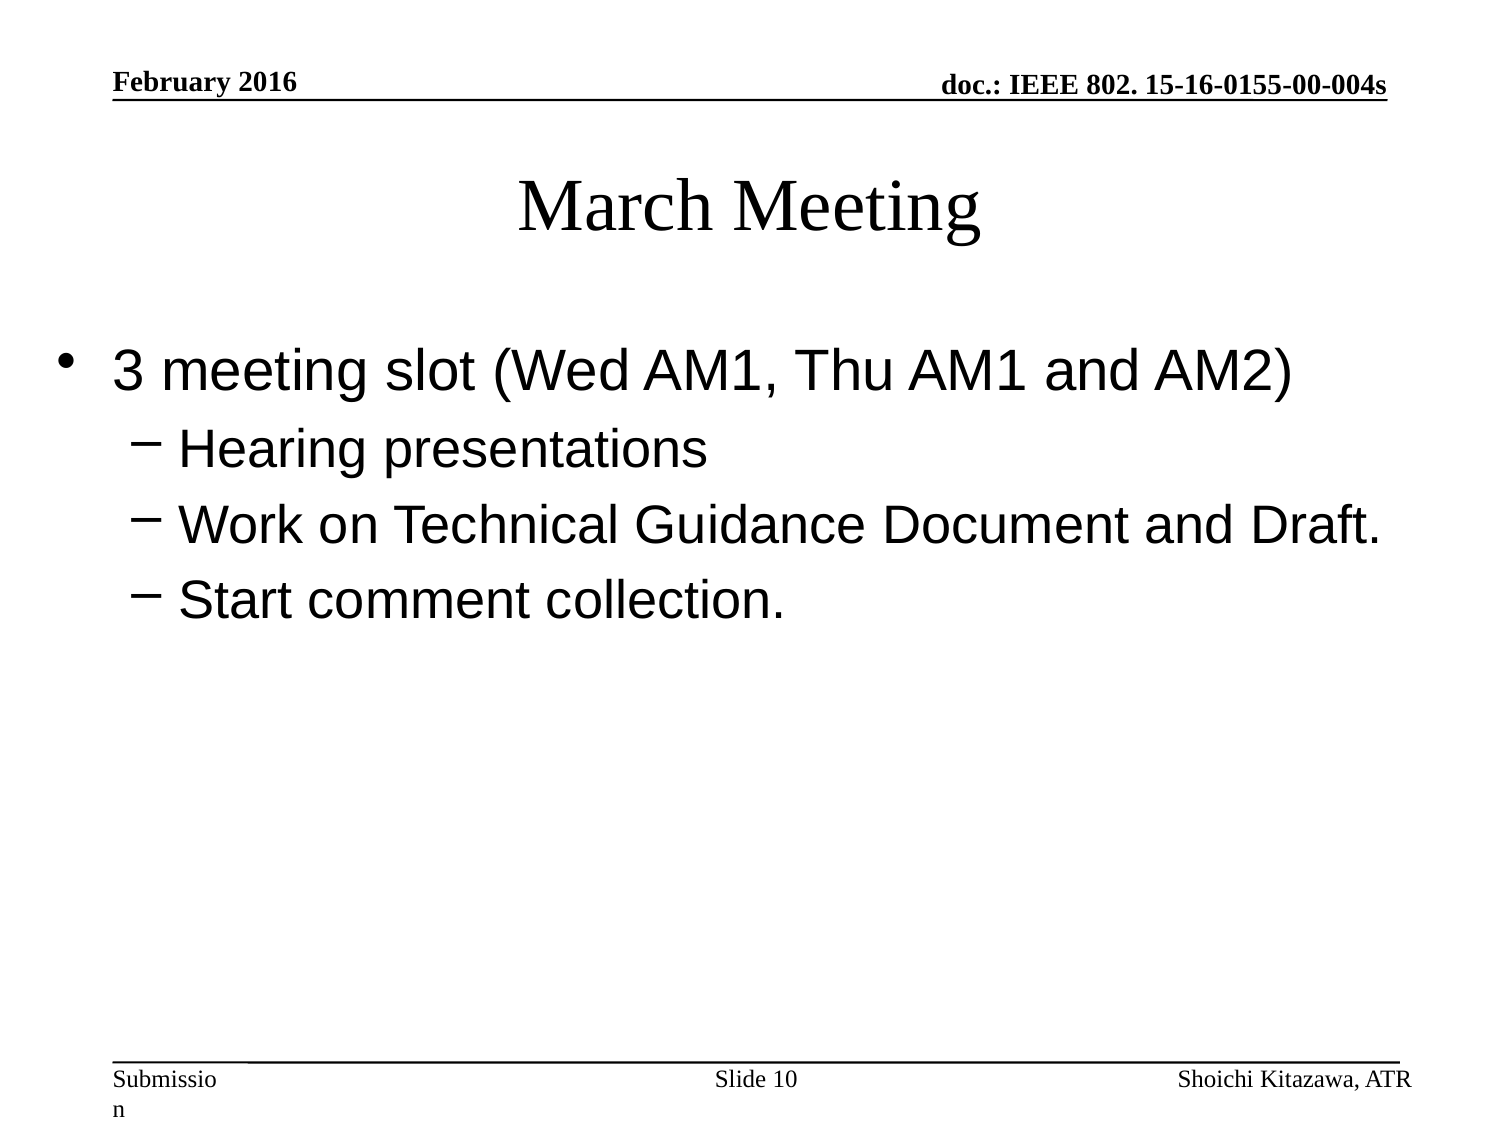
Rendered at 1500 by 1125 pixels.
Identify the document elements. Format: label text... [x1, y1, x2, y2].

footer Shoichi Kitazawa, ATR [900, 1062, 1413, 1093]
slide_number Slide 10 [712, 1062, 800, 1093]
list 3 meeting slot (Wed AM1, Thu AM1 and AM2) Hearing presentations Work on Technical Guidance Document and Draft. Start comment collection. [41, 324, 1459, 1001]
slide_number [112, 62, 375, 98]
title March Meeting [112, 112, 1388, 288]
